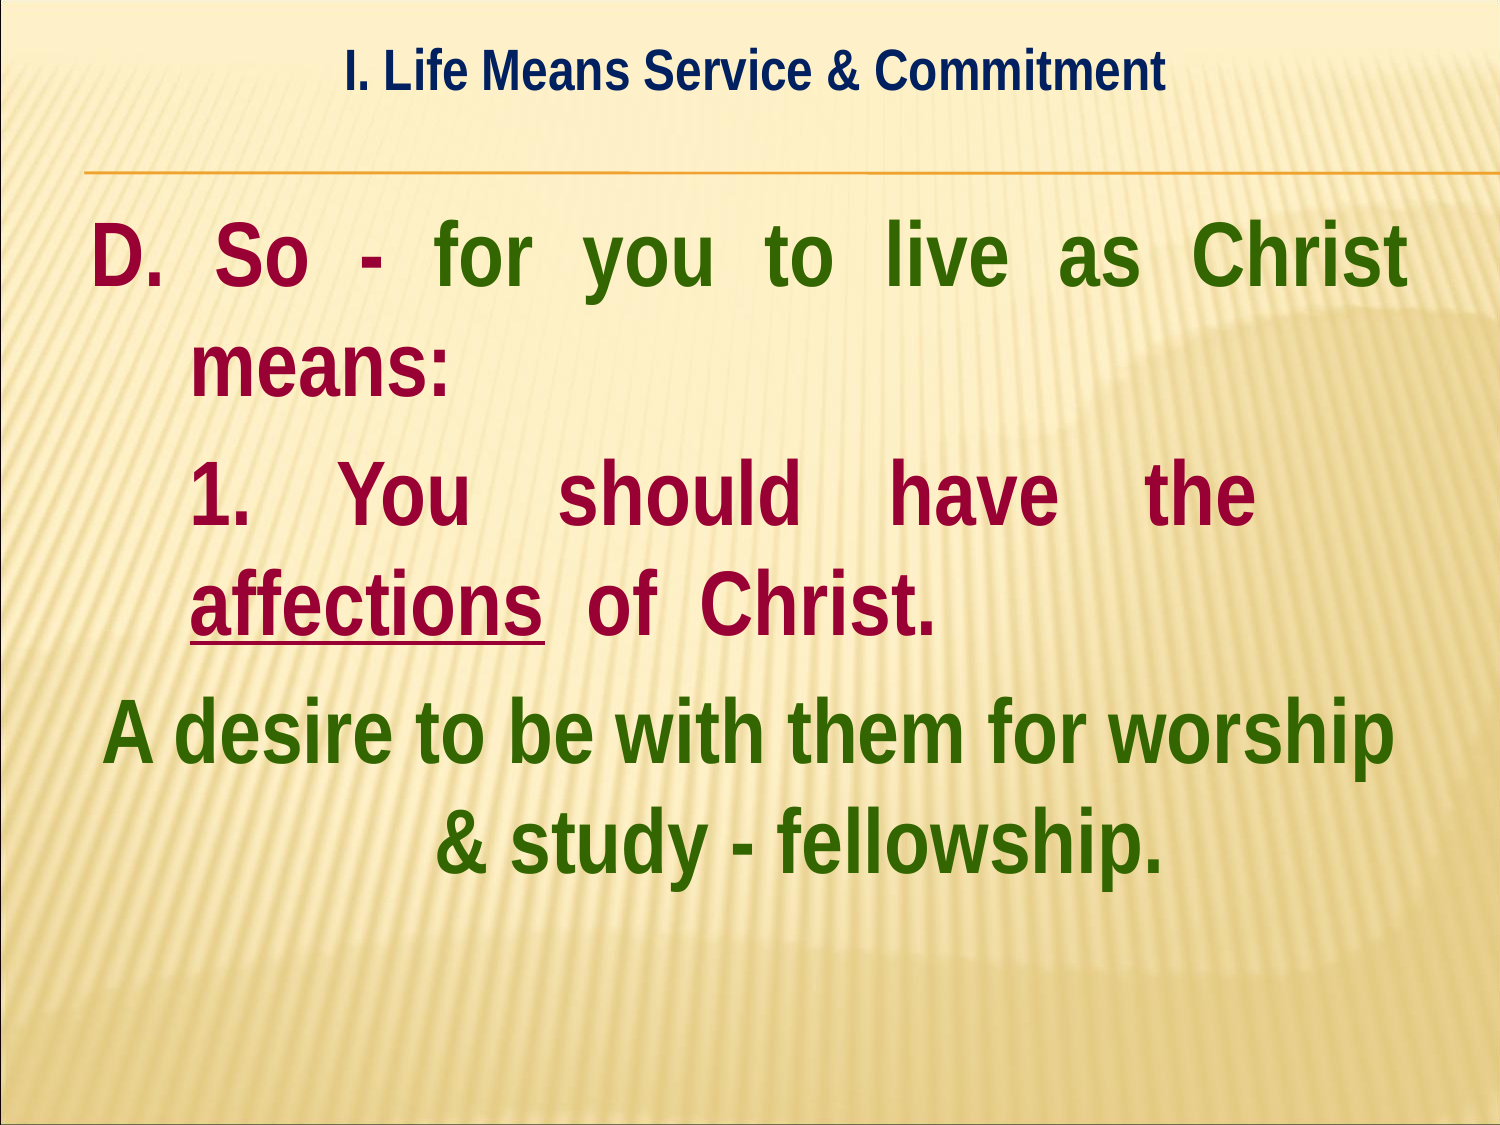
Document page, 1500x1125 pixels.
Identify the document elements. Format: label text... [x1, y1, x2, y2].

text_box I. Life Means Service & Commitment [124, 24, 1413, 110]
list D. So - for you to live as Christ means: 1. You should have the affections of Christ. A desire to be with them for worship & study - fellowship. [75, 187, 1425, 1075]
picture [0, 0, 1500, 1125]
